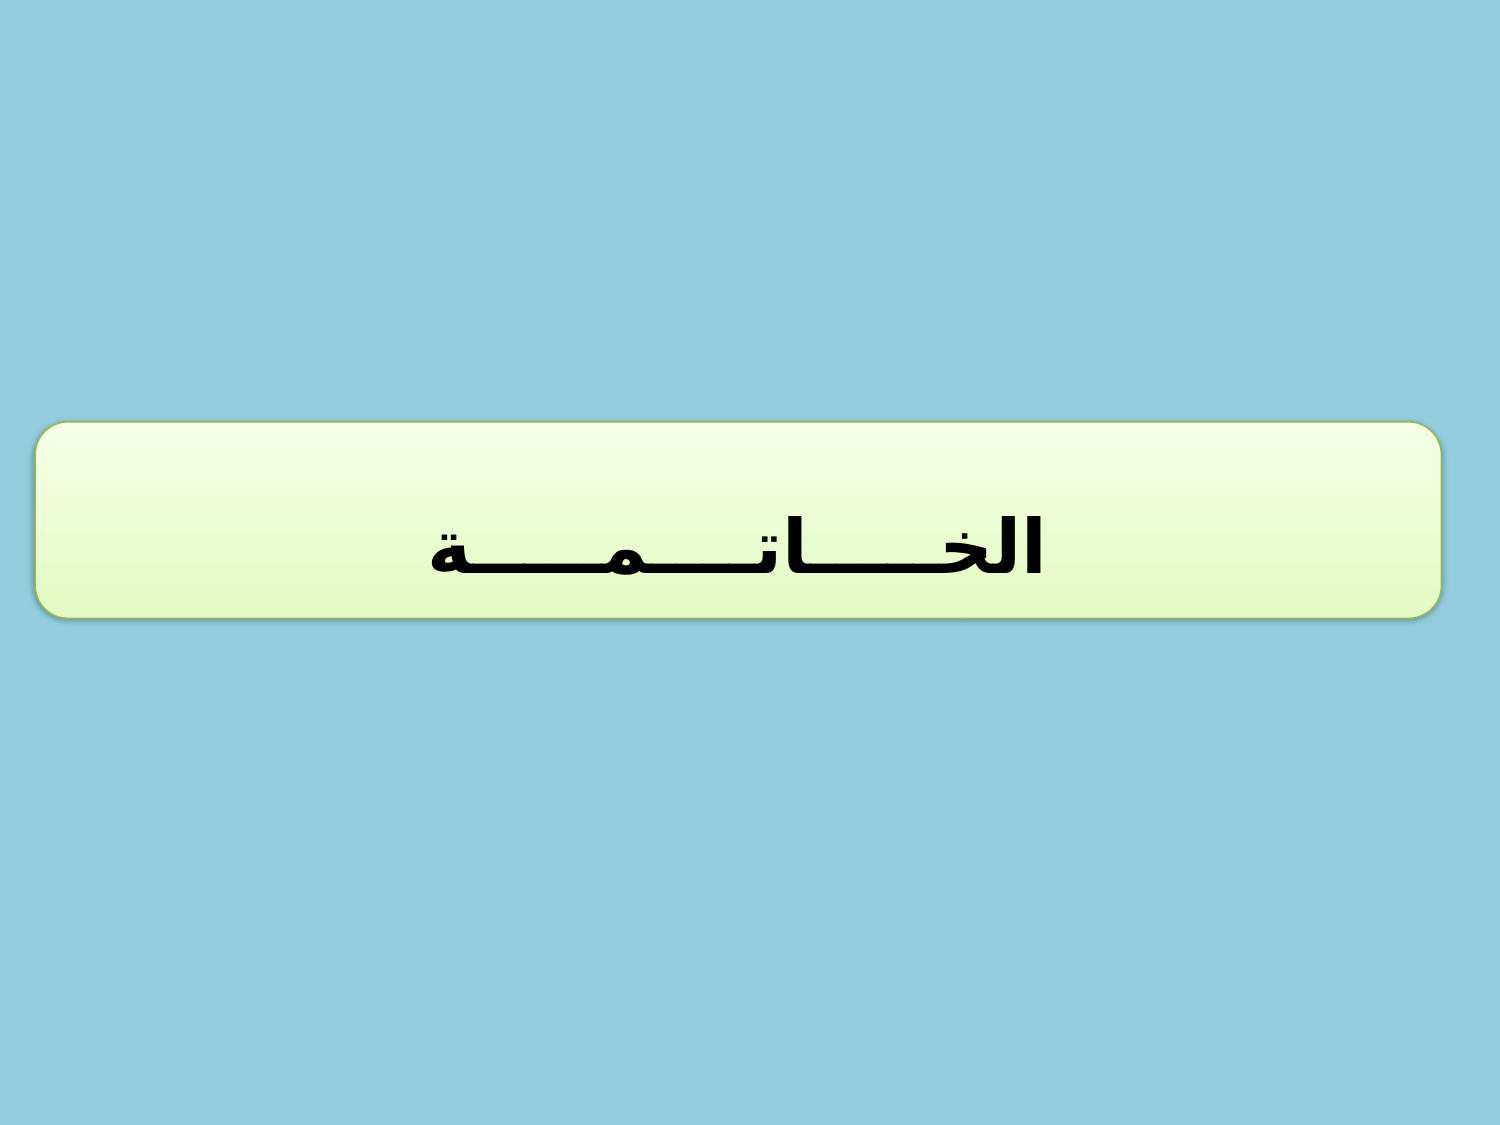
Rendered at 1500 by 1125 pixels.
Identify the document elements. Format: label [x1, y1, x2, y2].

text_box [34, 421, 1442, 633]
